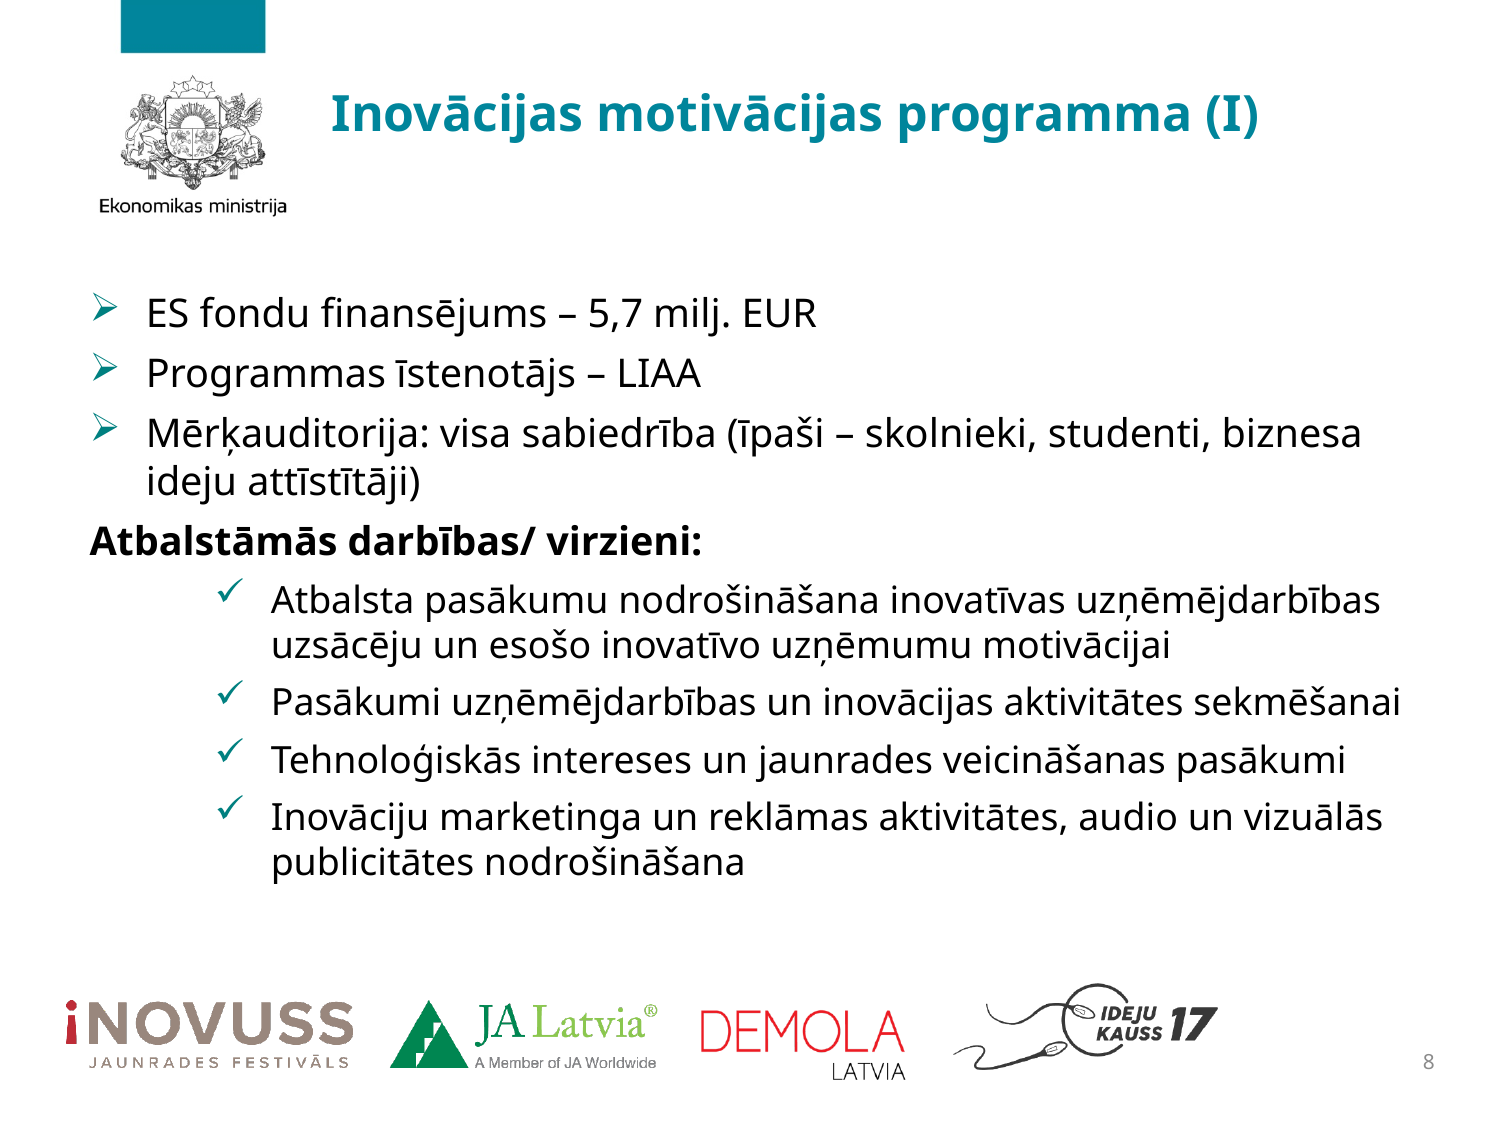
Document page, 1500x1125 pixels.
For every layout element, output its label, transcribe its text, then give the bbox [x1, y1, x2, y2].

list ES fondu finansējums – 5,7 milj. EUR Programmas īstenotājs – LIAA Mērķauditorija: visa sabiedrība (īpaši – skolnieki, studenti, biznesa ideju attīstītāji) Atbalstāmās darbības/ virzieni: Atbalsta pasākumu nodrošināšana inovatīvas uzņēmējdarbības uzsācēju un esošo inovatīvo uzņēmumu motivācijai Pasākumi uzņēmējdarbības un inovācijas aktivitātes sekmēšanai Tehnoloģiskās intereses un jaunrades veicināšanas pasākumi Inovāciju marketinga un reklāmas aktivitātes, audio un vizuālās publicitātes nodrošināšana [74, 280, 1443, 1125]
slide_number 8 [1400, 1037, 1450, 1088]
picture [66, 948, 1218, 1123]
picture [48, 0, 338, 321]
title Inovācijas motivācijas programma (I) [316, 73, 1425, 244]
